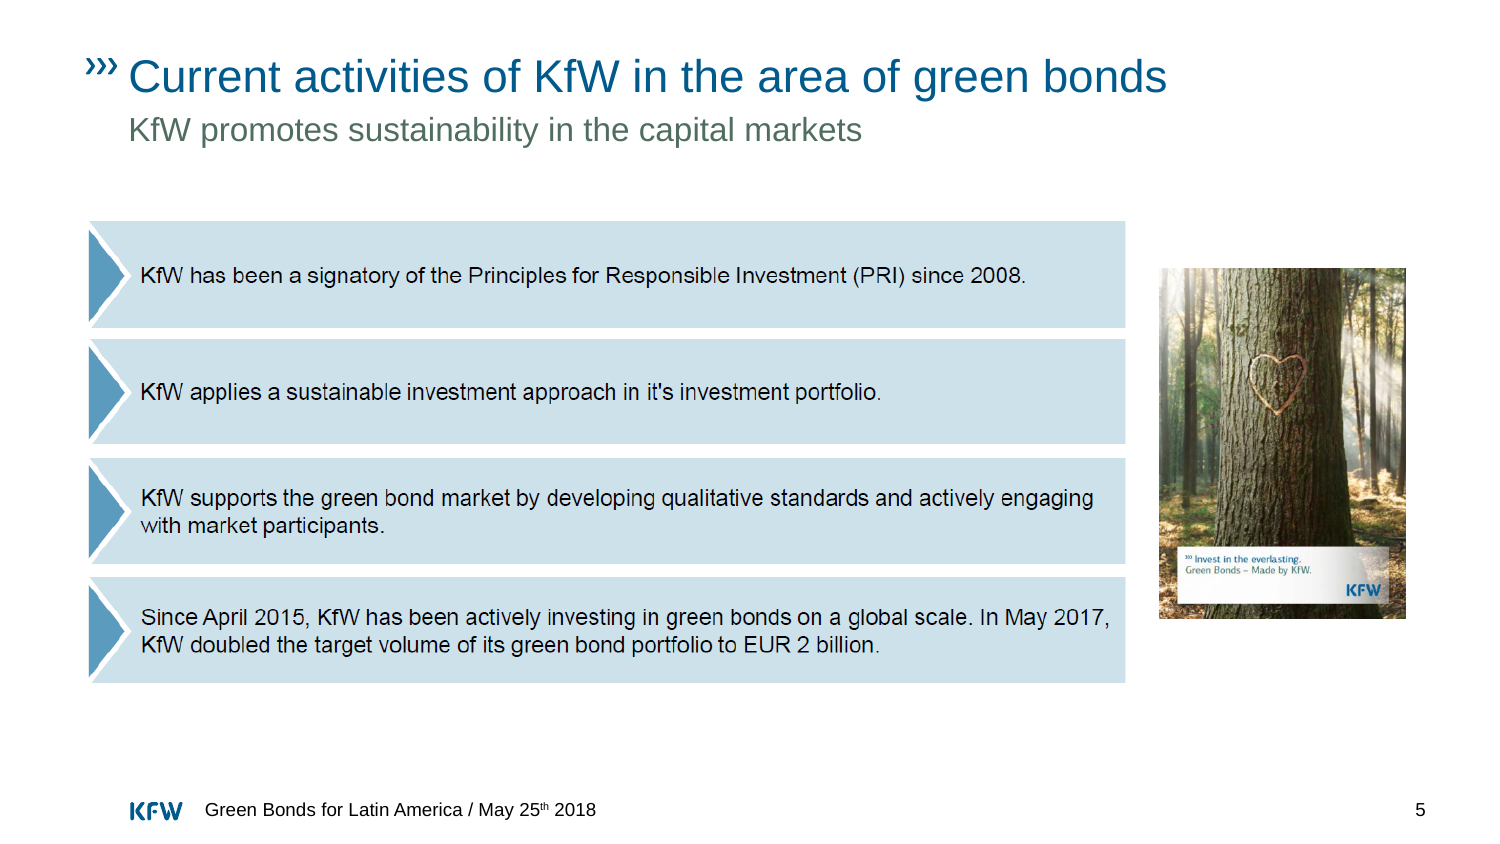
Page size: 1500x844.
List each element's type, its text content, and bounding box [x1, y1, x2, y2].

footer Green Bonds for Latin America / May 25th 2018 [204, 797, 1126, 820]
title Current activities of KfW in the area of green bonds [128, 47, 1426, 87]
picture [1159, 267, 1406, 619]
picture [64, 181, 1158, 706]
list KfW promotes sustainability in the capital markets [128, 87, 1426, 157]
